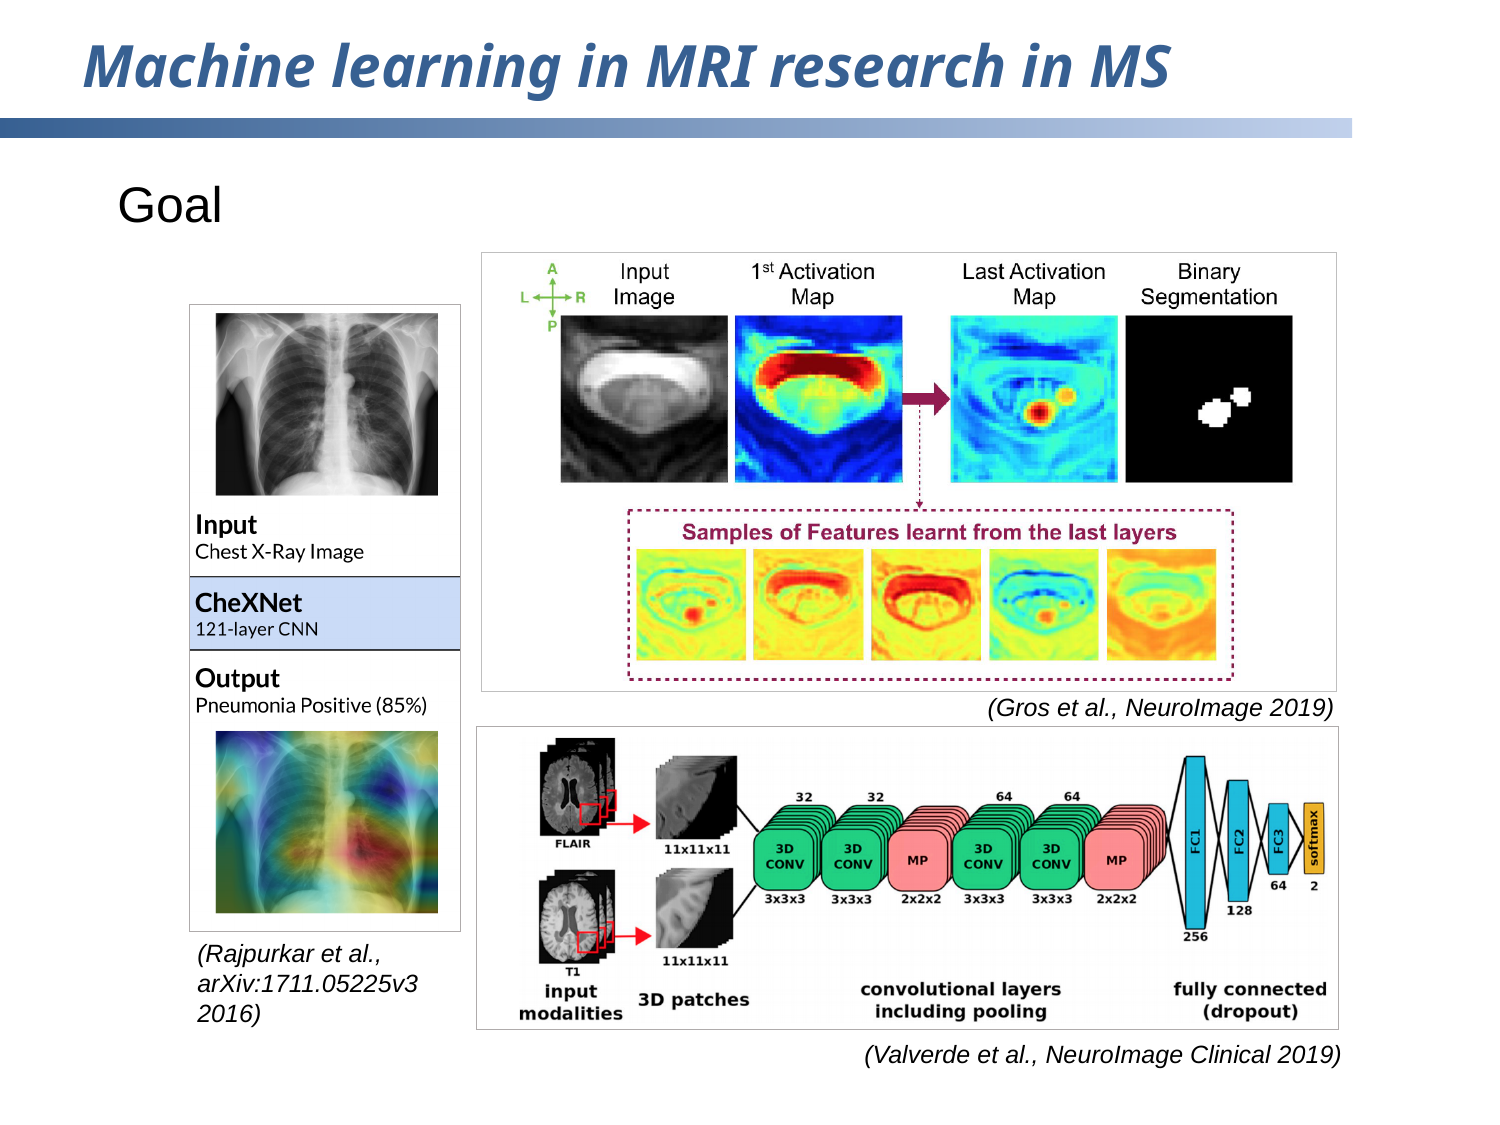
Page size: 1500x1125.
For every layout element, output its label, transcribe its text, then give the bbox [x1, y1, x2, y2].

text_box (Rajpurkar et al., arXiv:1711.05225v3 2016) [182, 930, 475, 1036]
text_box Goal [102, 165, 1500, 240]
text_box (Gros et al., NeuroImage 2019) [972, 684, 1446, 729]
picture [481, 252, 1338, 692]
picture [188, 304, 461, 932]
text_box [0, 118, 1353, 138]
picture [476, 725, 1340, 1030]
text_box (Valverde et al., NeuroImage Clinical 2019) [849, 1030, 1367, 1076]
text_box Machine learning in MRI research in MS [74, 21, 1430, 107]
